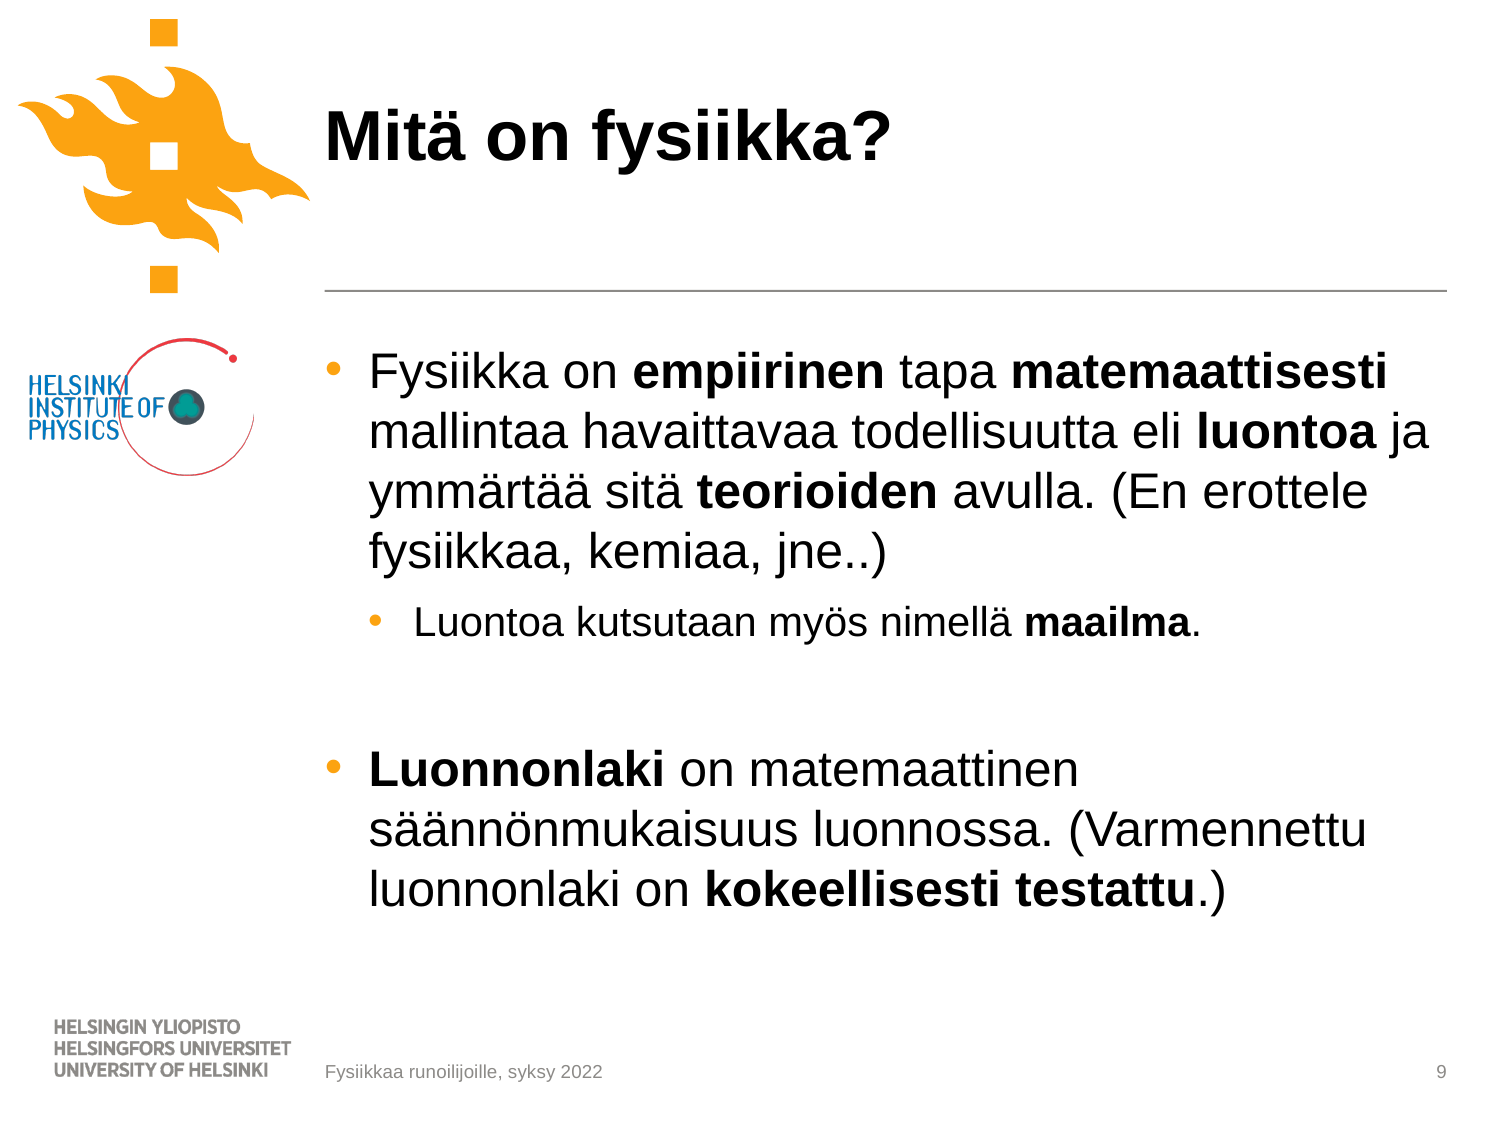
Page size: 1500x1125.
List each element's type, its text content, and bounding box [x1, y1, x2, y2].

list Fysiikka on empiirinen tapa matemaattisesti mallintaa havaittavaa todellisuutta eli luontoa ja ymmärtää sitä teorioiden avulla. (En erottele fysiikkaa, kemiaa, jne..) Luontoa kutsutaan myös nimellä maailma. Luonnonlaki on matemaattinen säännönmukaisuus luonnossa. (Varmennettu luonnonlaki on kokeellisesti testattu.) [324, 338, 1447, 1083]
picture [53, 1017, 292, 1079]
title Mitä on fysiikka? [324, 90, 1447, 279]
slide_number 9 [1376, 1011, 1447, 1083]
footer Fysiikkaa runoilijoille, syksy 2022 [324, 1052, 1069, 1083]
